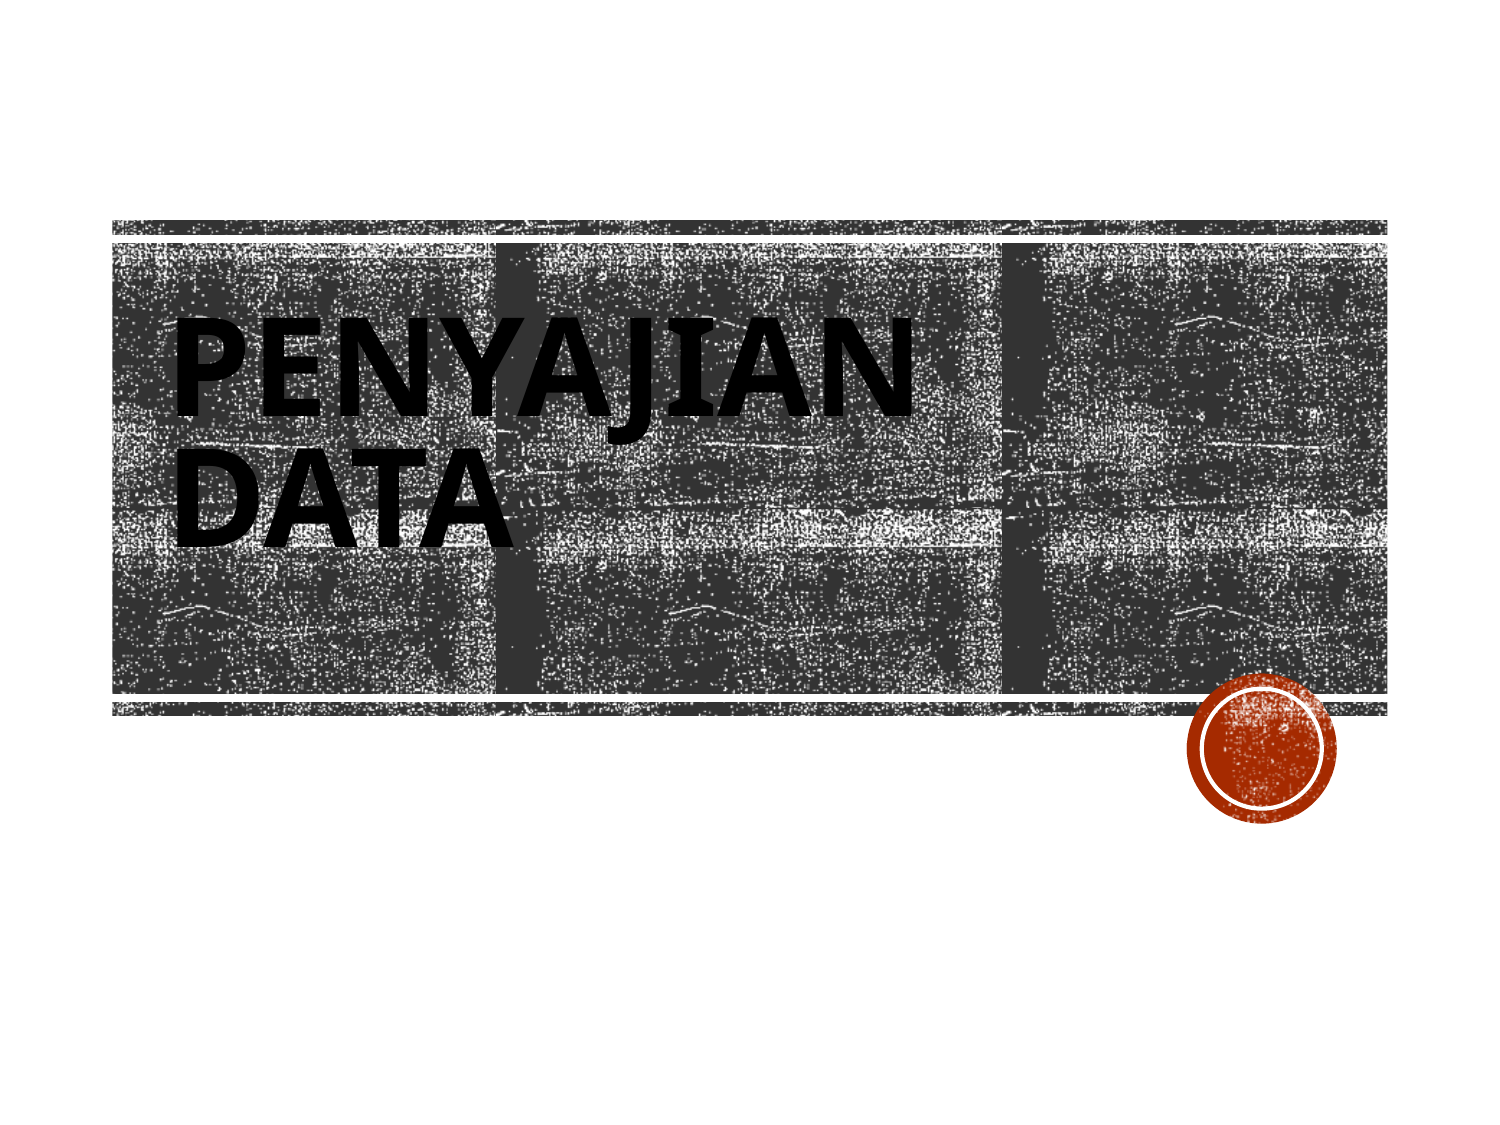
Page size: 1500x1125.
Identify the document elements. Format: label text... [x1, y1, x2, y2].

title PENYAJIAN DATA [150, 299, 1350, 585]
